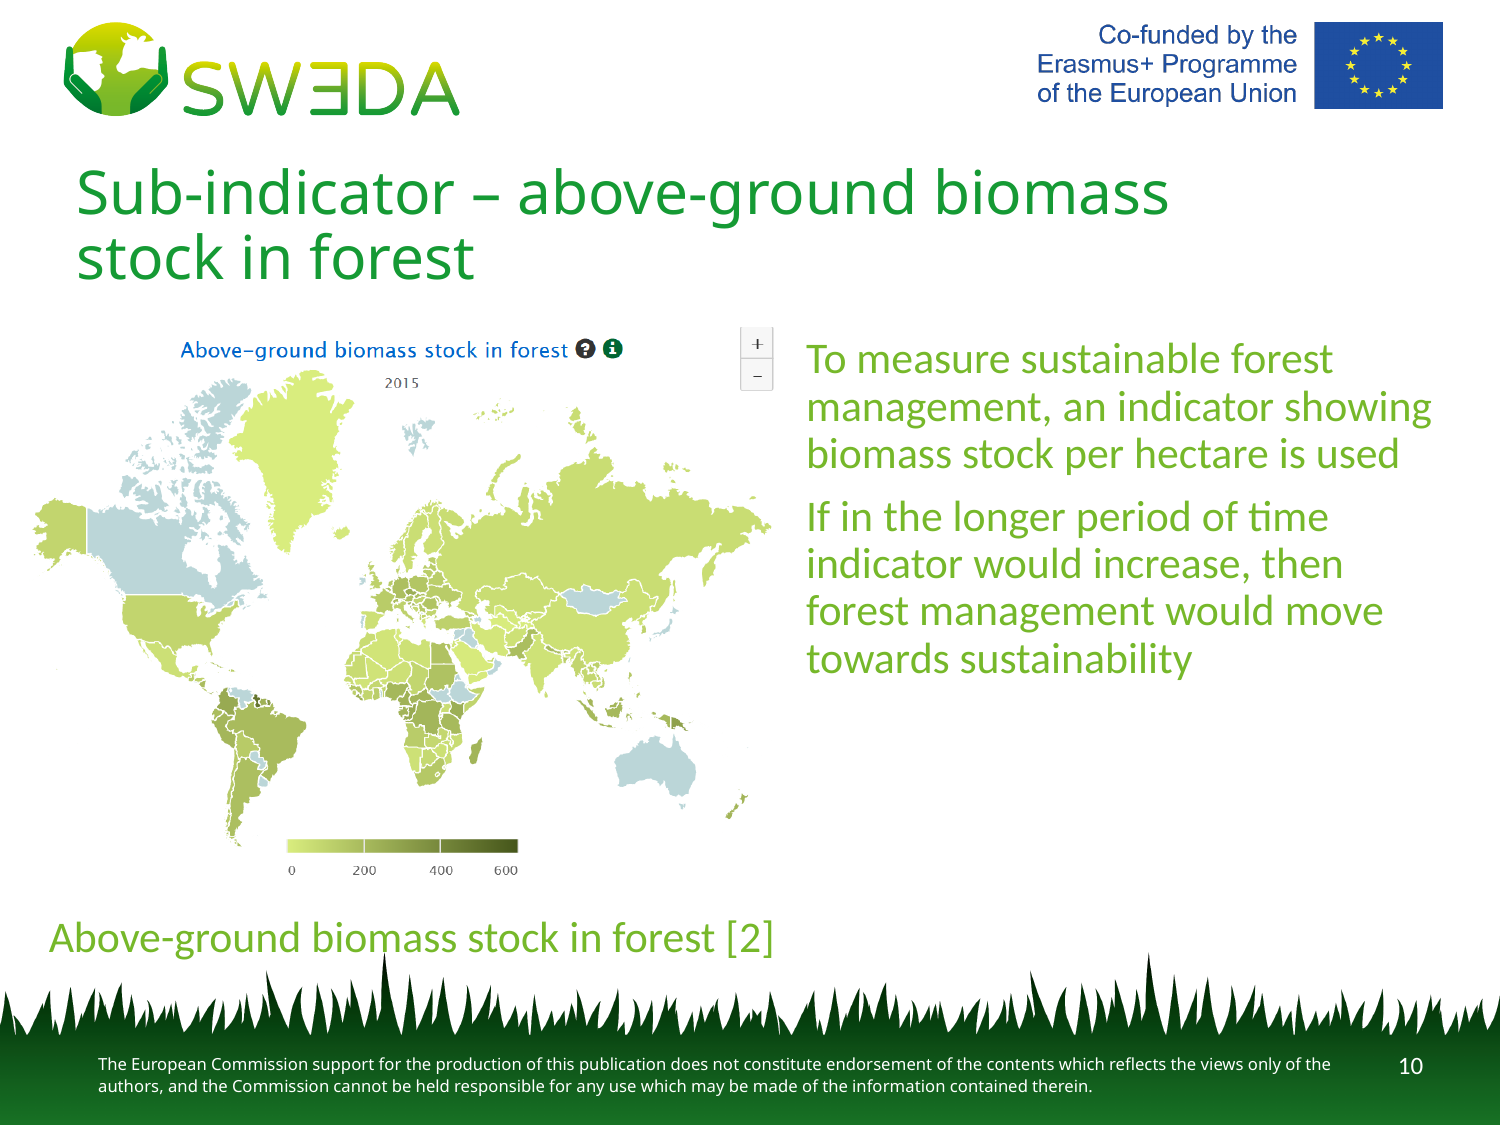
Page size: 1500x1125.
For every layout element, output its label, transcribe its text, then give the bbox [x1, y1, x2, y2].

title Sub-indicator – above-ground biomass stock in forest [61, 154, 1196, 301]
text_box To measure sustainable forest management, an indicator showing biomass stock per hectare is used If in the longer period of time indicator would increase, then forest management would move towards sustainability [791, 328, 1455, 926]
picture [50, 19, 462, 118]
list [22, 322, 781, 885]
slide_number 10 [1358, 1035, 1439, 1096]
picture [0, 825, 1500, 1125]
text_box Above-ground biomass stock in forest [2] [22, 907, 802, 964]
picture [1038, 22, 1443, 109]
